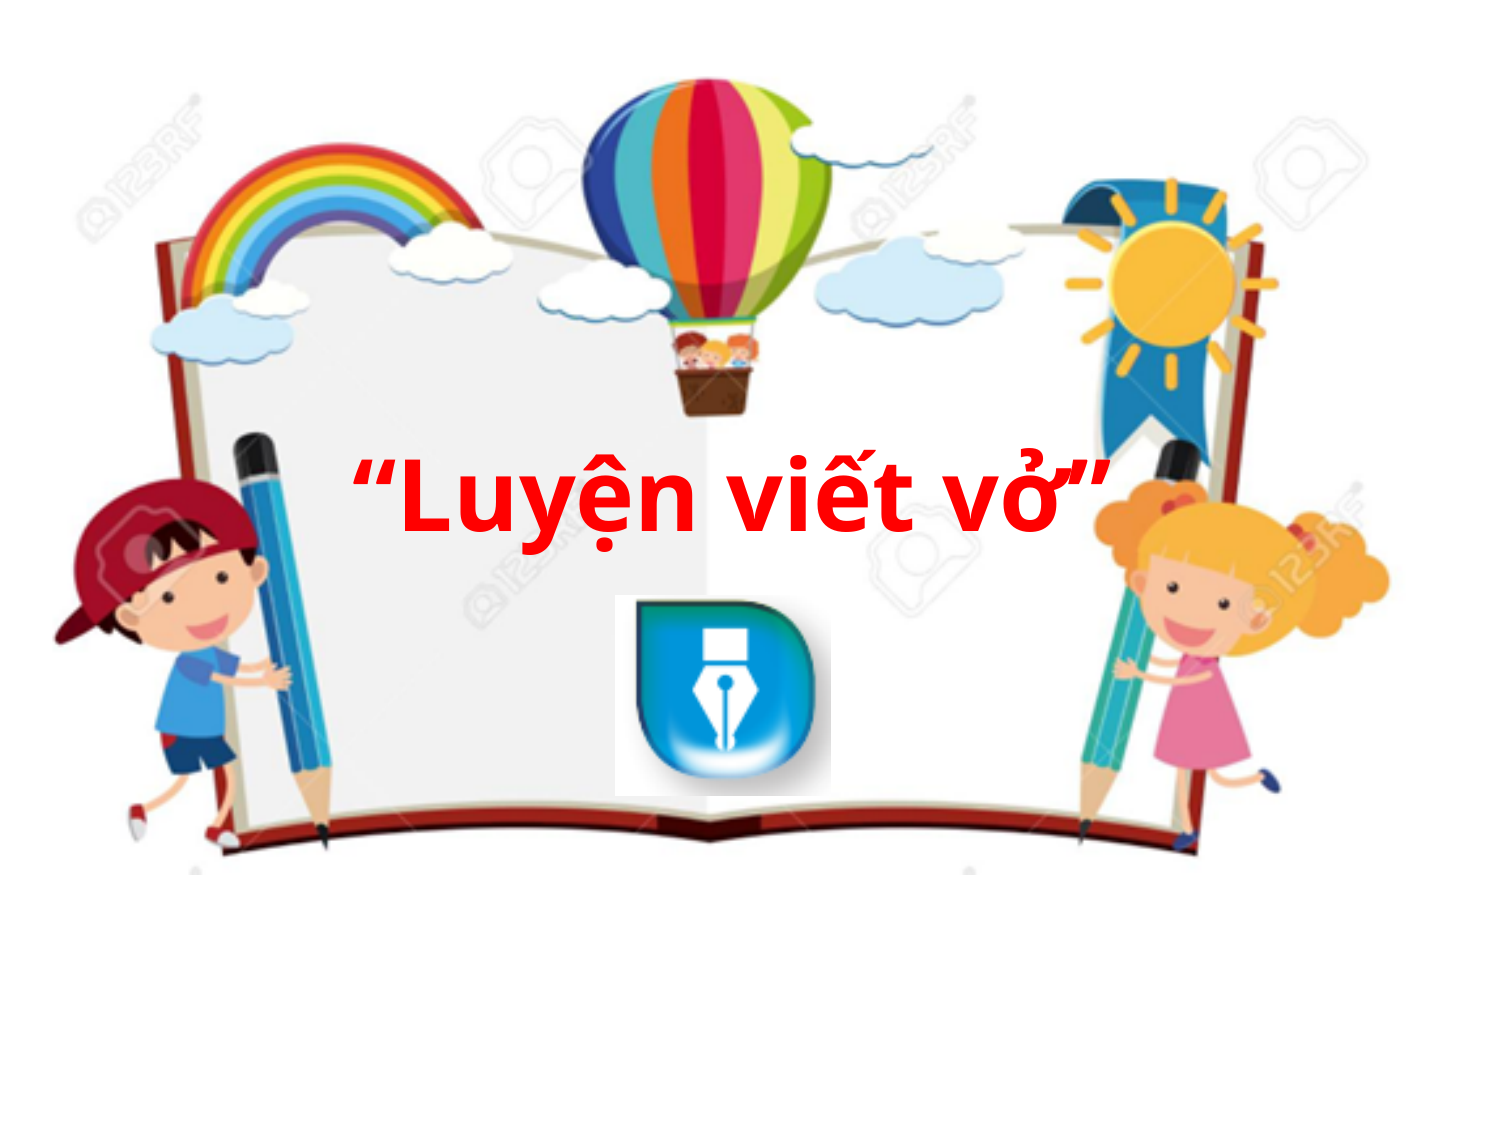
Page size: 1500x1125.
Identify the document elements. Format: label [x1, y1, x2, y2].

picture [38, 62, 1408, 876]
